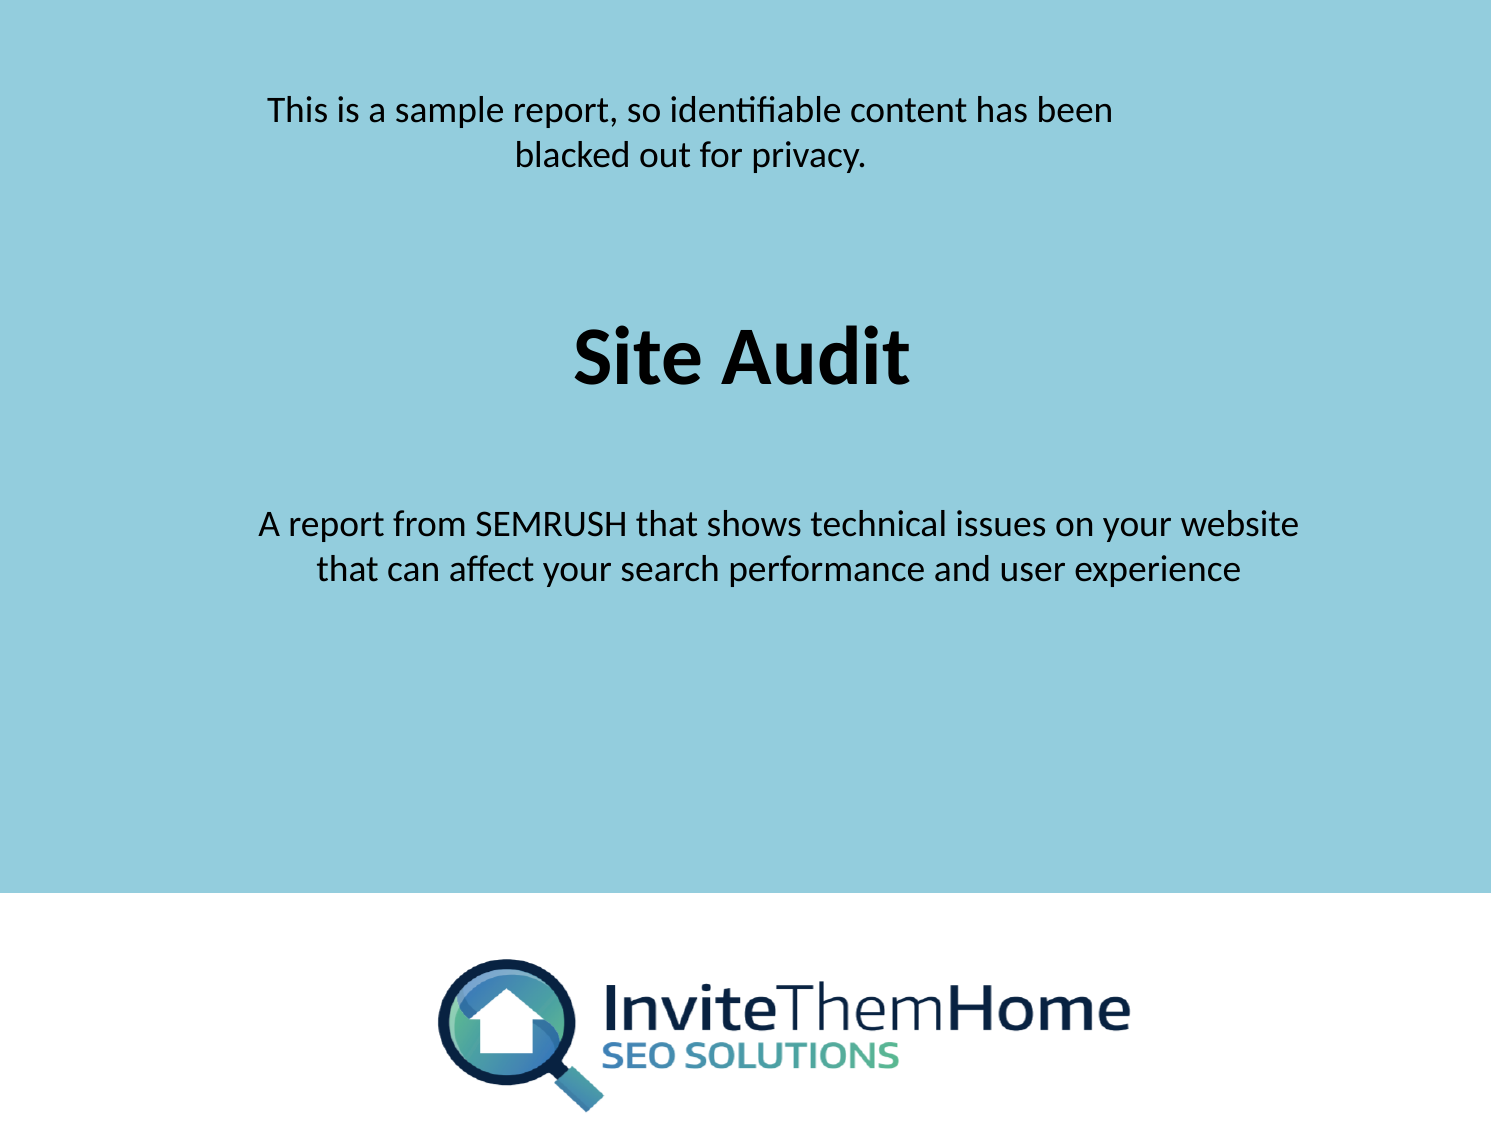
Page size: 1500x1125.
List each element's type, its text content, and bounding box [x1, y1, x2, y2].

text_box A report from SEMRUSH that shows technical issues on your website that can affect your search performance and user experience [242, 491, 1317, 597]
text_box [0, 0, 1493, 895]
text_box Site Audit [453, 286, 1032, 409]
picture [277, 940, 1231, 1125]
text_box This is a sample report, so identifiable content has been blacked out for privacy. [242, 78, 1140, 183]
